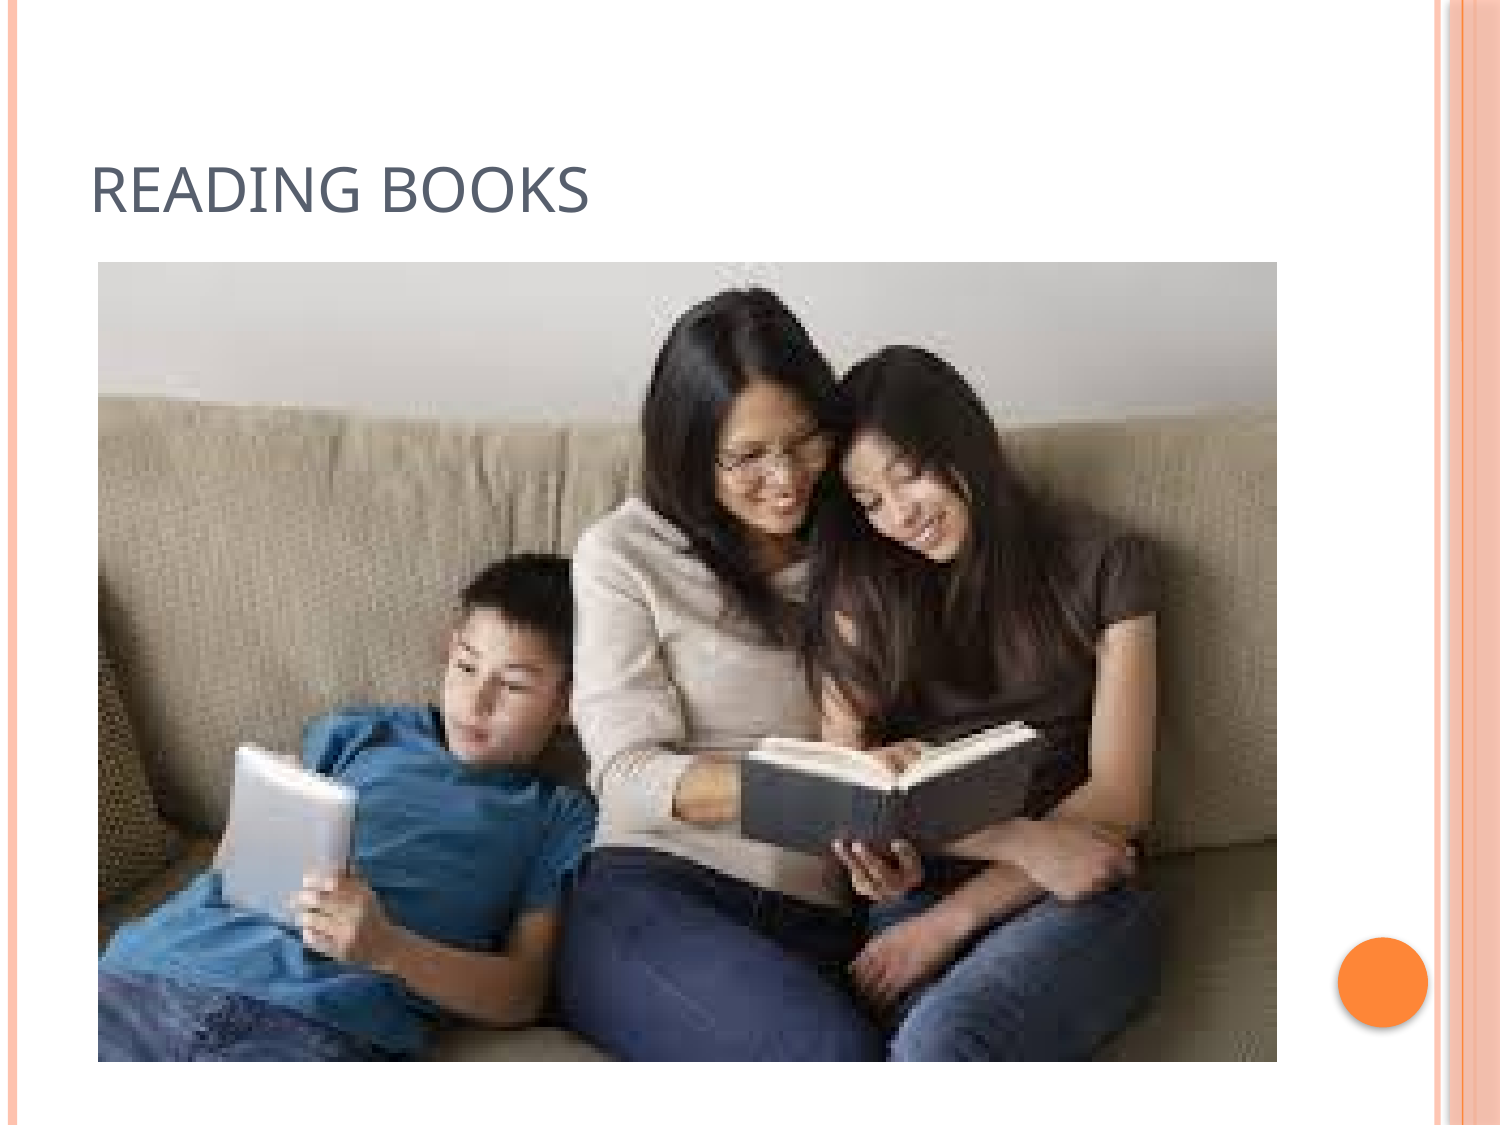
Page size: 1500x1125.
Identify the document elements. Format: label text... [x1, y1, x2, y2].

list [74, 261, 1301, 1063]
title Reading Books [75, 45, 1300, 233]
